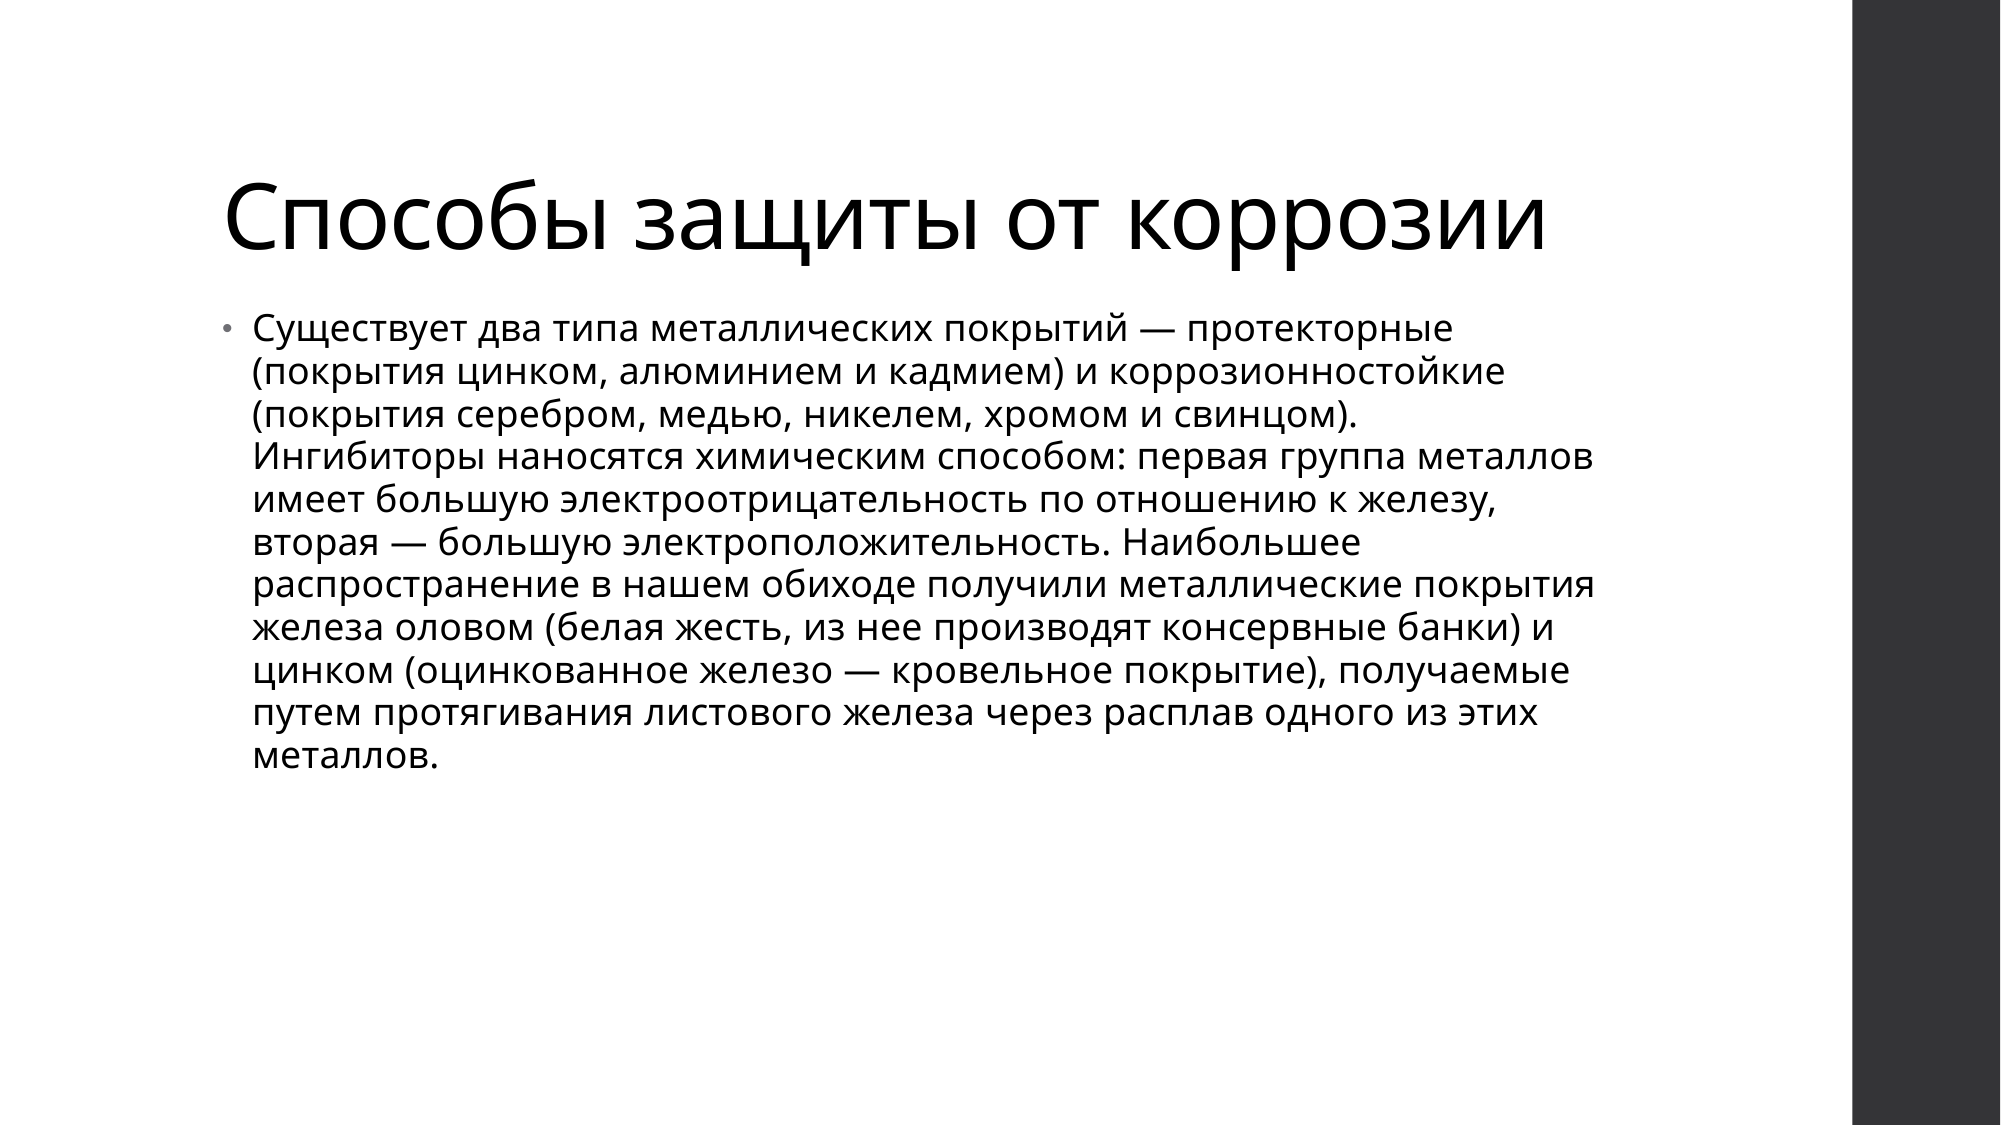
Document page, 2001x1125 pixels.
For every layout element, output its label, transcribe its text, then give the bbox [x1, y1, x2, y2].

title Способы защиты от коррозии [206, 60, 1797, 278]
list Существует два типа металлических покрытий — протекторные (покрытия цинком, алюминием и кадмием) и коррозионностойкие (покрытия серебром, медью, никелем, хромом и свинцом). Ингибиторы наносятся химическим способом: первая группа металлов имеет большую электроотрицательность по отношению к железу, вторая — большую электроположительность. Наибольшее распространение в нашем обиходе получили металлические покрытия железа оловом (белая жесть, из нее производят консервные банки) и цинком (оцинкованное железо — кровельное покрытие), получаемые путем протягивания листового железа через расплав одного из этих металлов. [206, 299, 1617, 1014]
